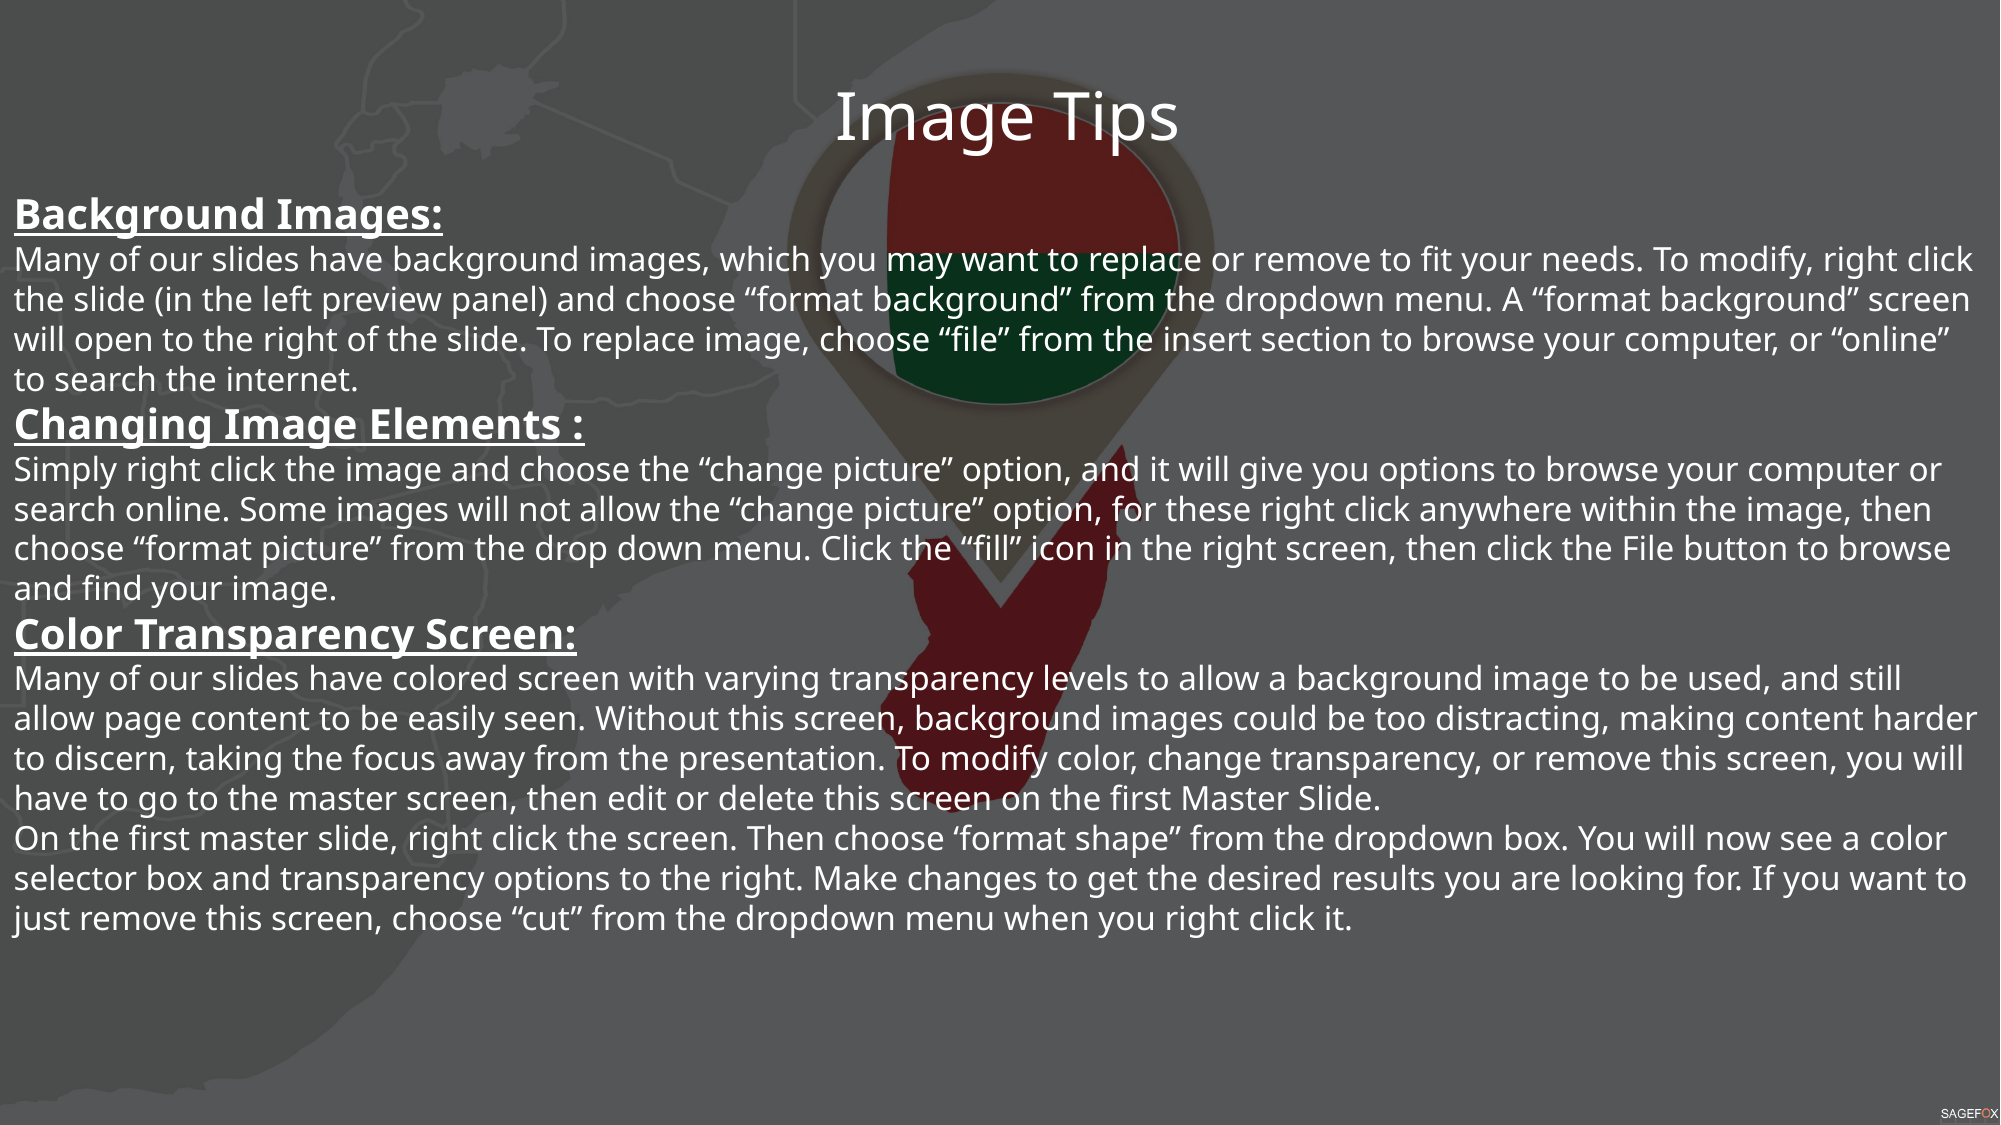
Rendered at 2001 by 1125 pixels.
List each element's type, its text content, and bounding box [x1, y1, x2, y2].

text_box Background Images: Many of our slides have background images, which you may want to replace or remove to fit your needs. To modify, right click the slide (in the left preview panel) and choose “format background” from the dropdown menu. A “format background” screen will open to the right of the slide. To replace image, choose “file” from the insert section to browse your computer, or “online” to search the internet. Changing Image Elements : Simply right click the image and choose the “change picture” option, and it will give you options to browse your computer or search online. Some images will not allow the “change picture” option, for these right click anywhere within the image, then choose “format picture” from the drop down menu. Click the “fill” icon in the right screen, then click the File button to browse and find your image. Color Transparency Screen: Many of our slides have colored screen with varying transparency levels to allow a background image to be used, and still allow page content to be easily seen. Without this screen, background images could be too distracting, making content harder to discern, taking the focus away from the presentation. To modify color, change transparency, or remove this screen, you will have to go to the master screen, then edit or delete this screen on the first Master Slide. On the first master slide, right click the screen. Then choose ‘format shape” from the dropdown box. You will now see a color selector box and transparency options to the right. Make changes to get the desired results you are looking for. If you want to just remove this screen, choose “cut” from the dropdown menu when you right click it. [0, 0, 2000, 1125]
title Image Tips [597, 59, 1420, 177]
